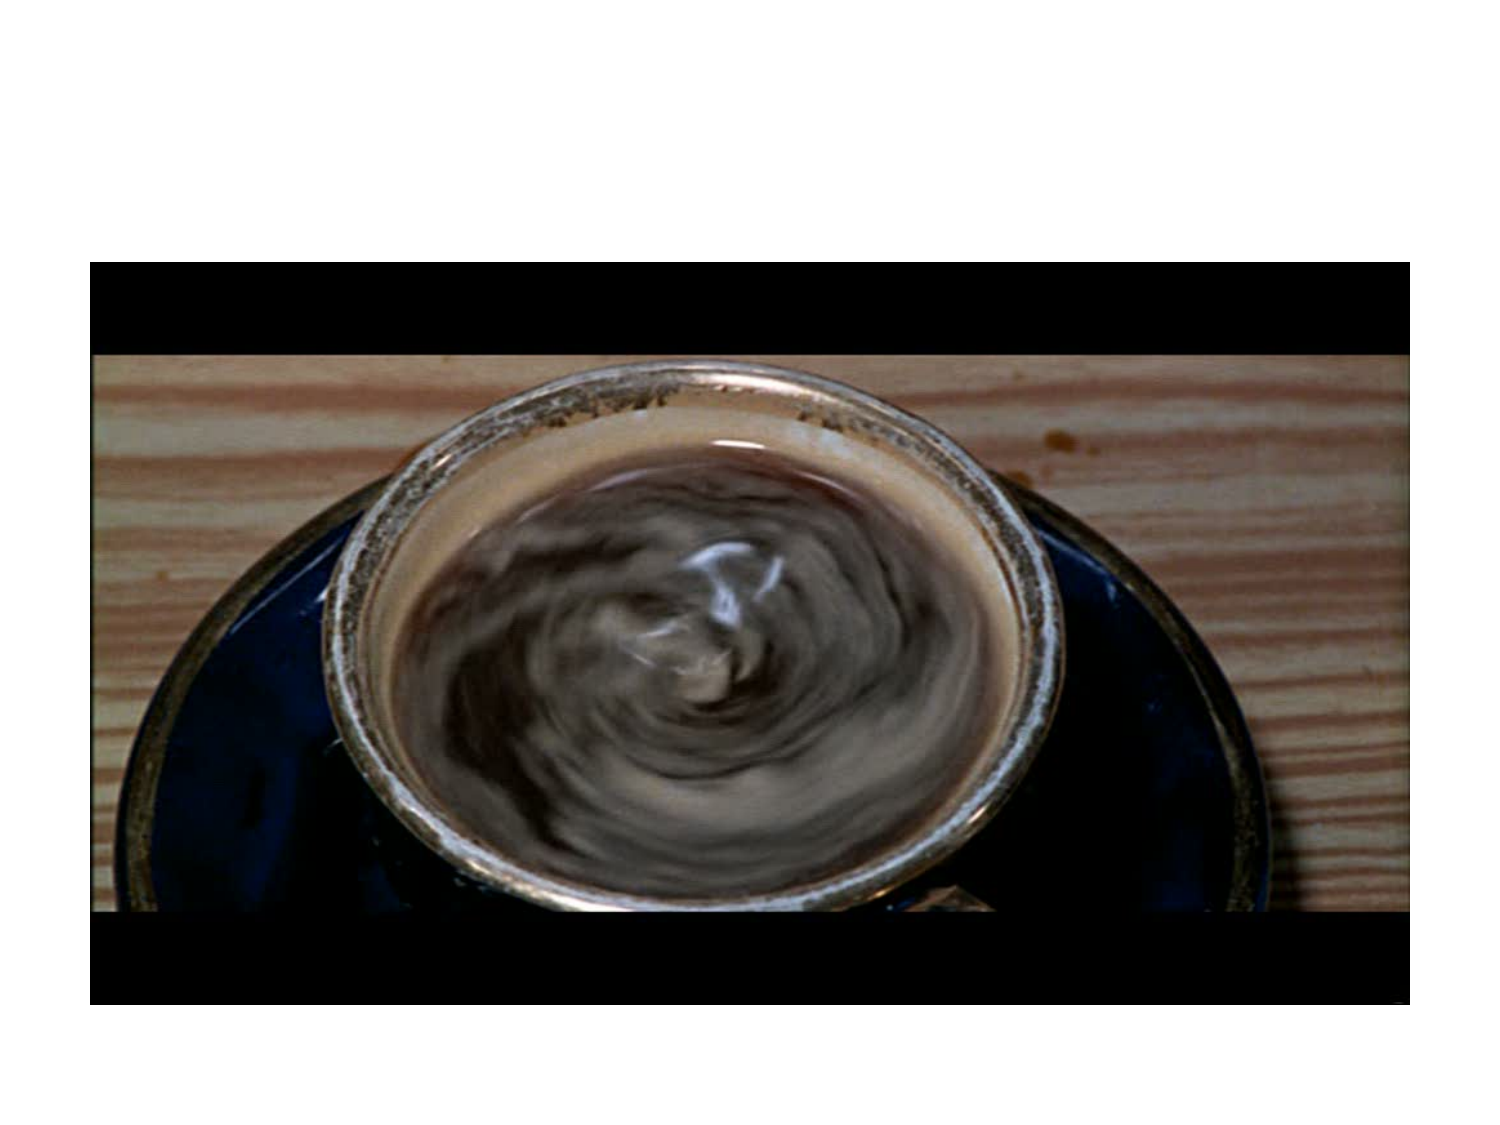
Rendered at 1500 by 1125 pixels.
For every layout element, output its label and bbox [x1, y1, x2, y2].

list [89, 262, 1411, 1006]
